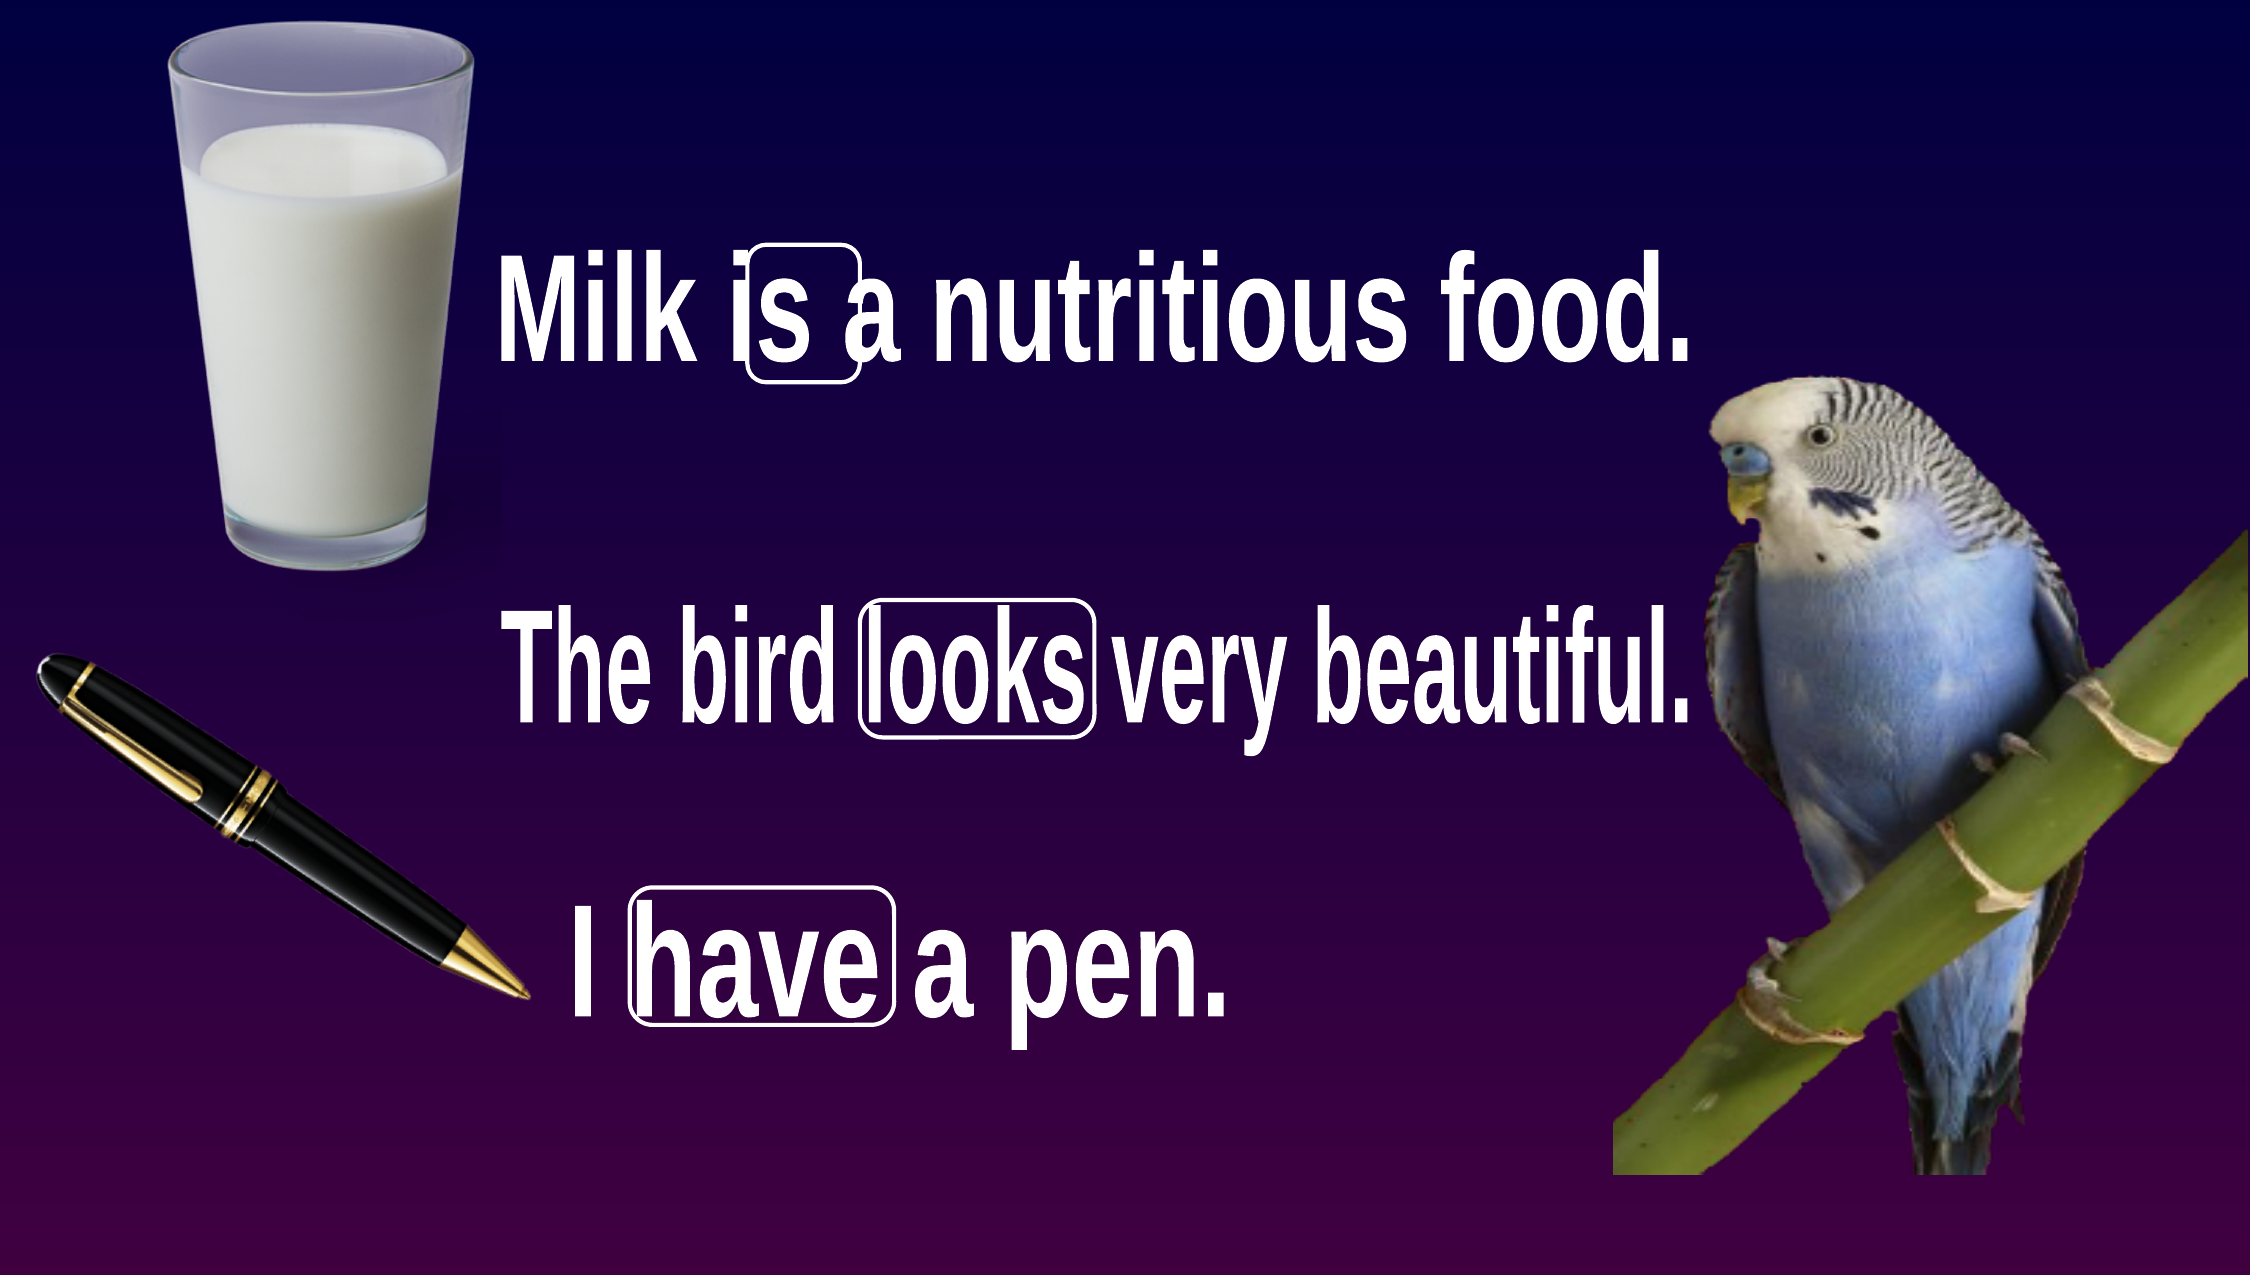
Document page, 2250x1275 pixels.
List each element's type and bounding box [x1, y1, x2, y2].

picture [1613, 337, 2248, 1176]
text_box [745, 242, 862, 385]
text_box [627, 885, 897, 1027]
text_box [857, 597, 1097, 740]
picture [0, 0, 627, 1251]
